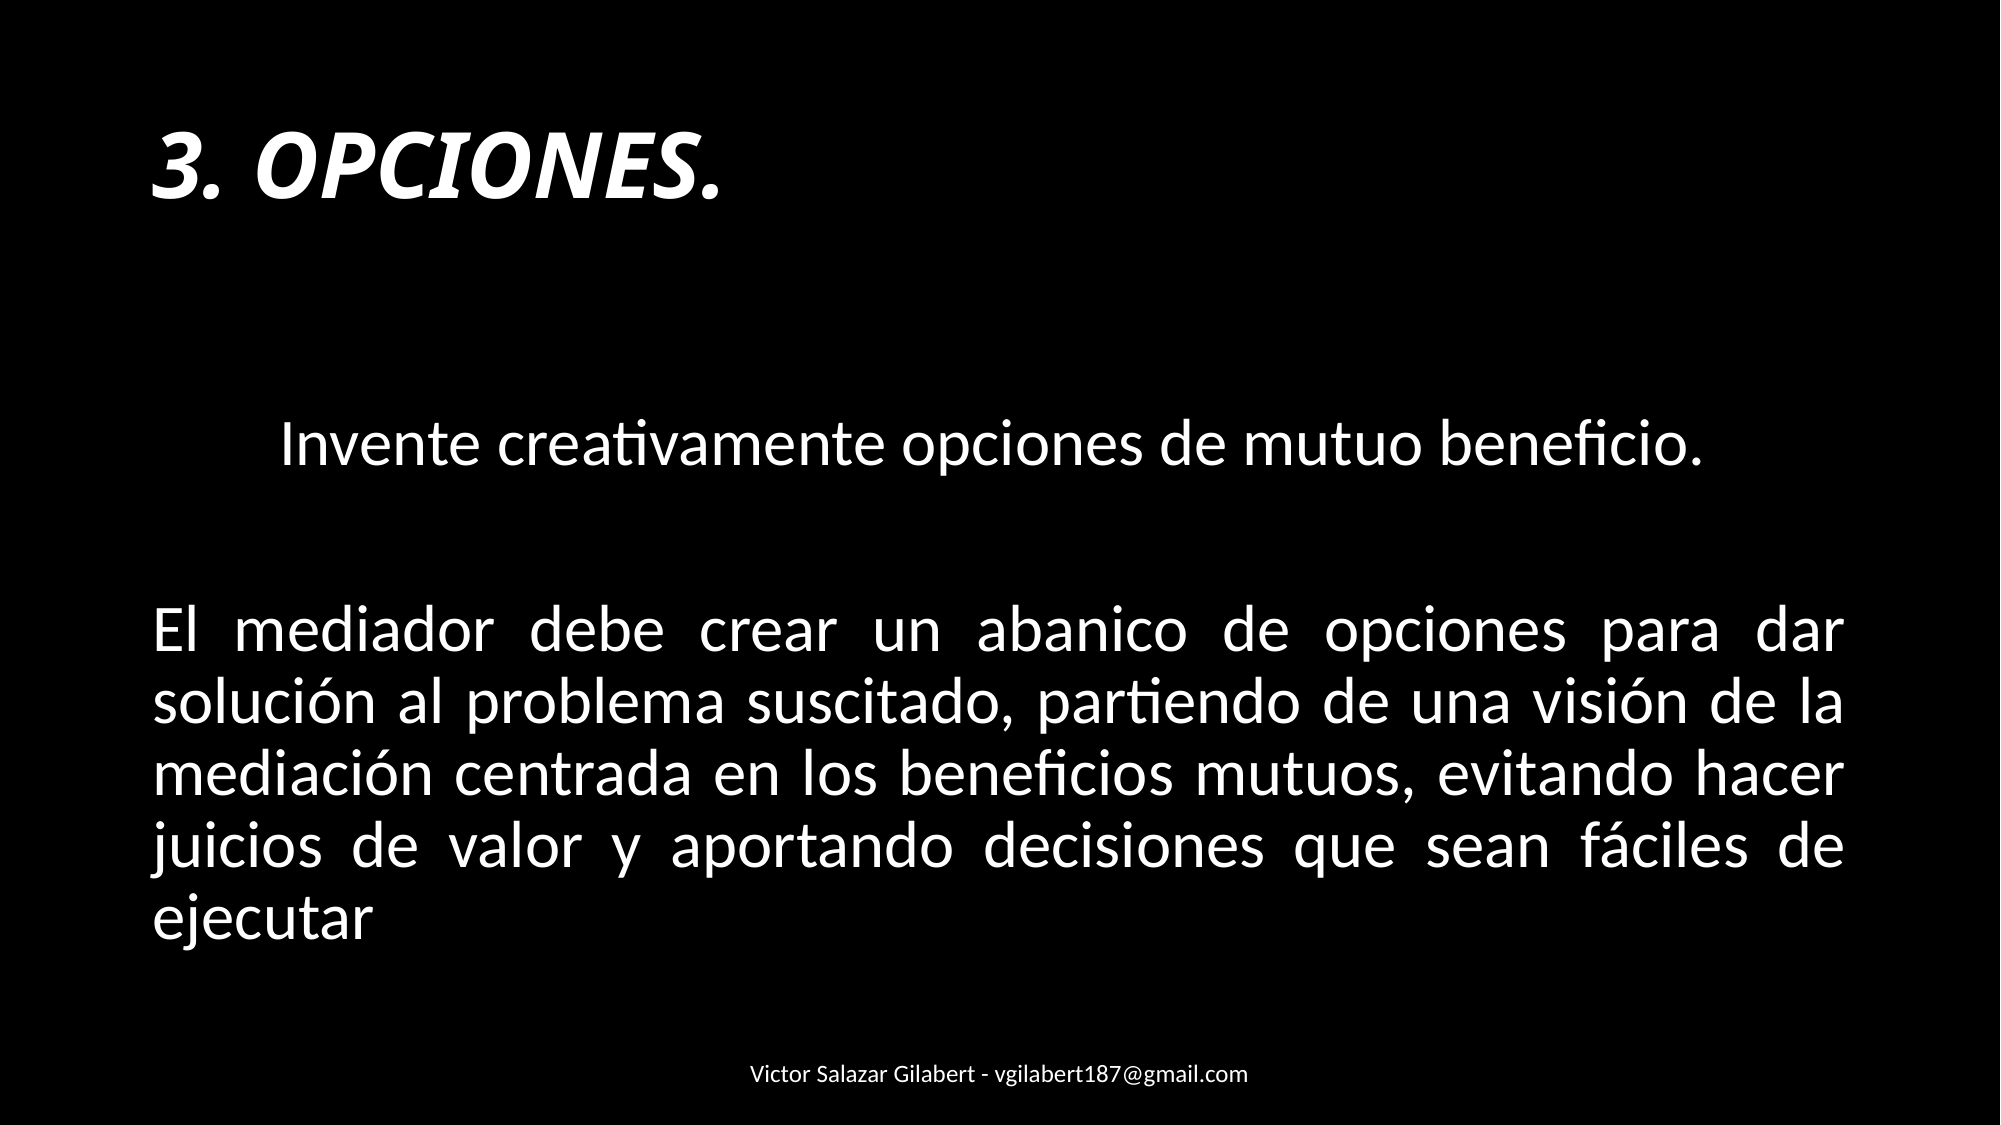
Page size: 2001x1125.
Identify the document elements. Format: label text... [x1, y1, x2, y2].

list Invente creativamente opciones de mutuo beneficio. El mediador debe crear un abanico de opciones para dar solución al problema suscitado, partiendo de una visión de la mediación centrada en los beneficios mutuos, evitando hacer juicios de valor y aportando decisiones que sean fáciles de ejecutar [137, 299, 1863, 1014]
footer Victor Salazar Gilabert - vgilabert187@gmail.com [662, 1042, 1338, 1103]
title 3. OPCIONES. [137, 59, 1863, 278]
